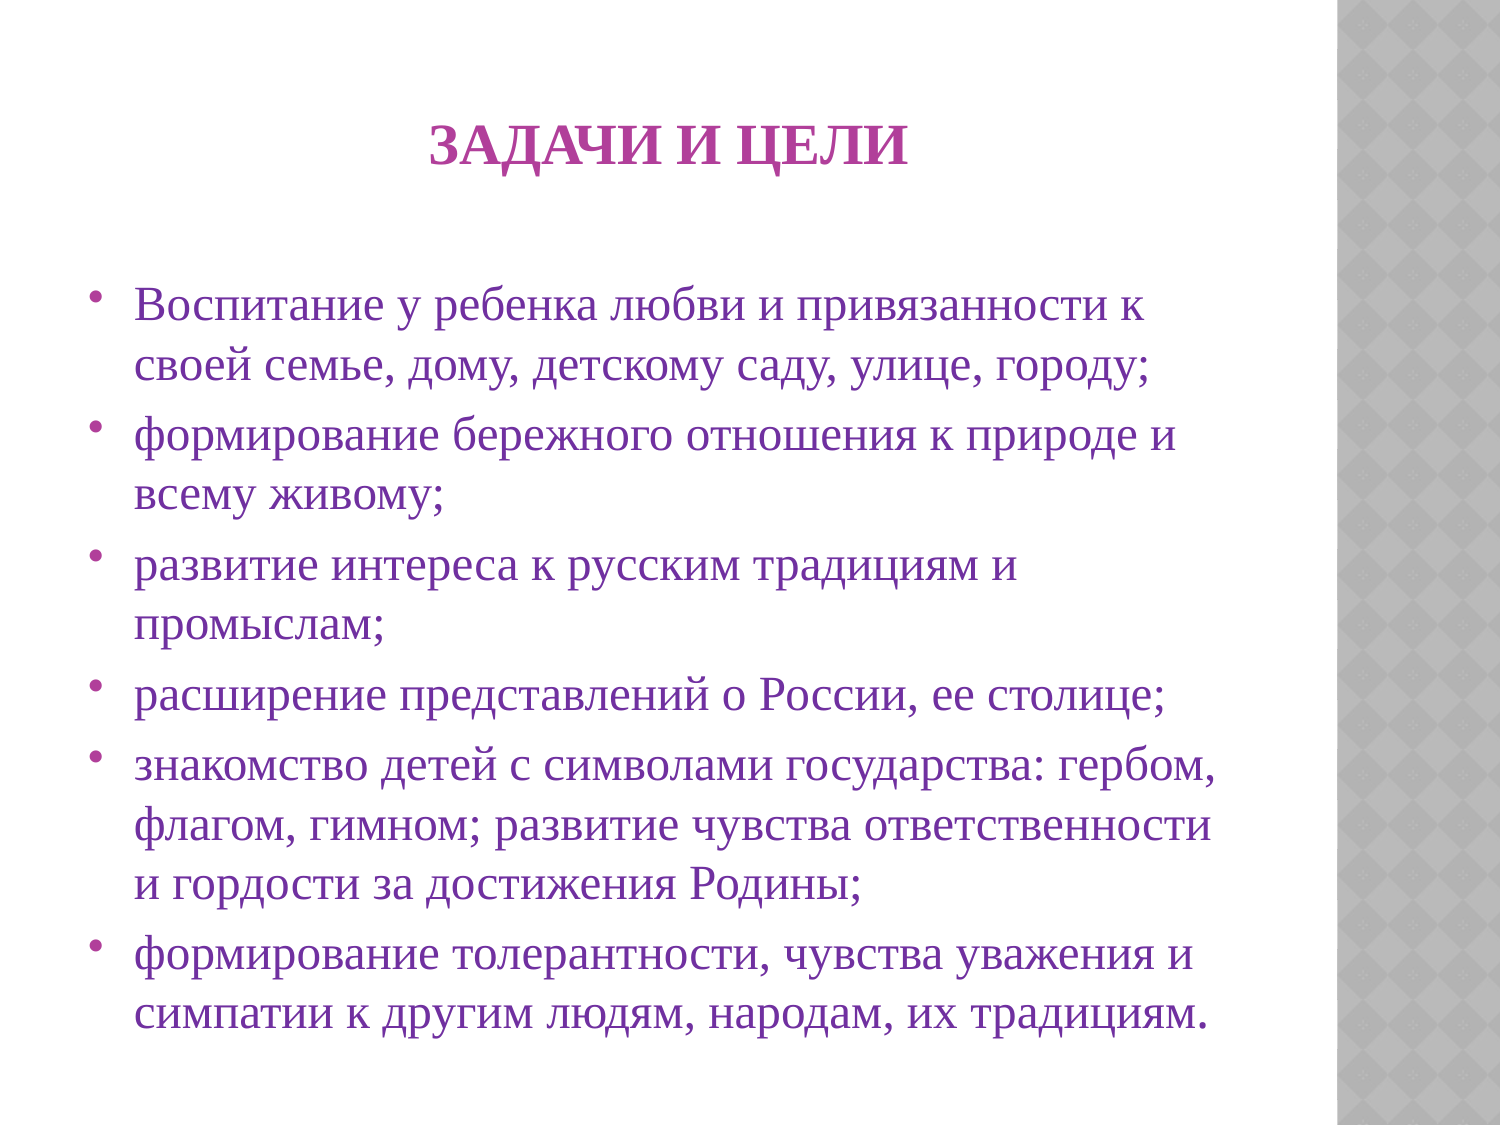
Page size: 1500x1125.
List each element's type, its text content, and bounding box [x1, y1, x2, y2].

title Задачи и цели [75, 52, 1263, 176]
list Воспитание у ребенка любви и привязанности к своей семье, дому, детскому саду, улице, городу; формирование бережного отношения к природе и всему живому; развитие интереса к русским традициям и промыслам; расширение представлений о России, ее столице; знакомство детей с символами государства: гербом, флагом, гимном; развитие чувства ответственности и гордости за достижения Родины; формирование толерантности, чувства уважения и симпатии к другим людям, народам, их традициям. [75, 264, 1263, 1059]
